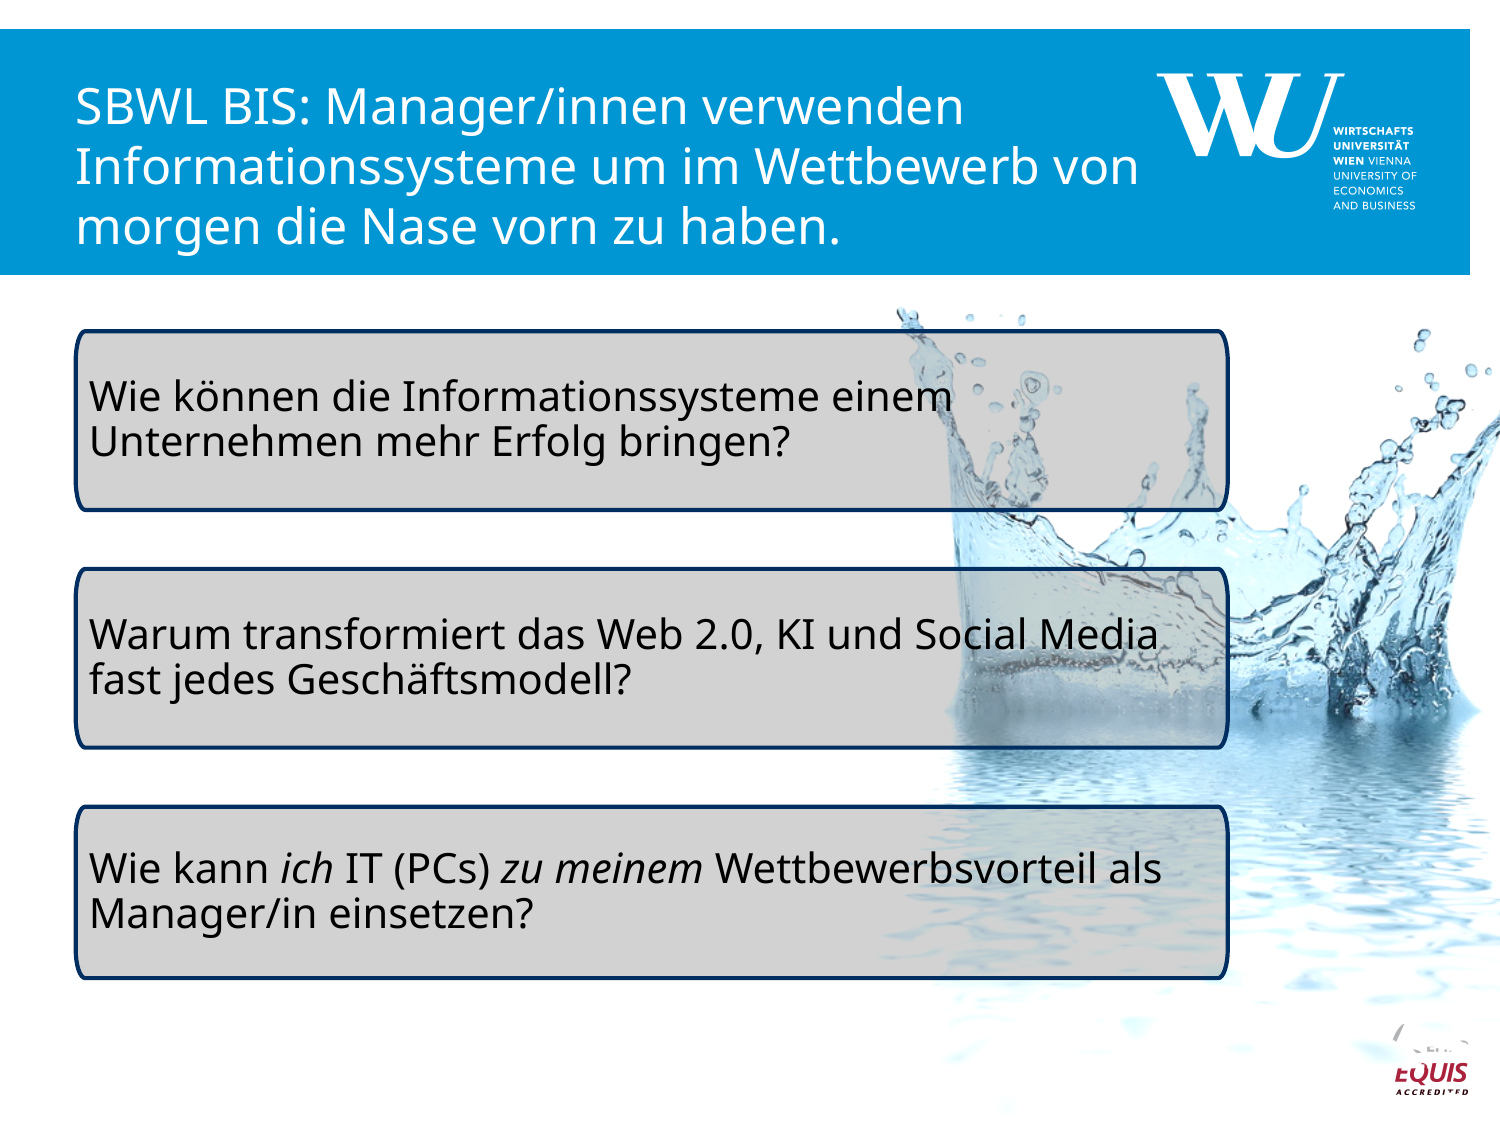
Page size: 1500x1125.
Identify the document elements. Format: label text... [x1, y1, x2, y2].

picture [1169, 74, 1344, 158]
text_box Wie können die Informationssysteme einem Unternehmen mehr Erfolg bringen? [73, 329, 819, 513]
picture [0, 0, 1500, 1125]
title SBWL BIS: Manager/innen verwenden Informationssysteme um im Wettbewerb von morgen die Nase vorn zu haben. [75, 70, 1169, 259]
text_box Warum transformiert das Web 2.0, KI und Social Media fast jedes Geschäftsmodell? [73, 566, 819, 750]
text_box Wie kann ich IT (PCs) zu meinem Wettbewerbsvorteil als Manager/in einsetzen? [73, 804, 819, 981]
